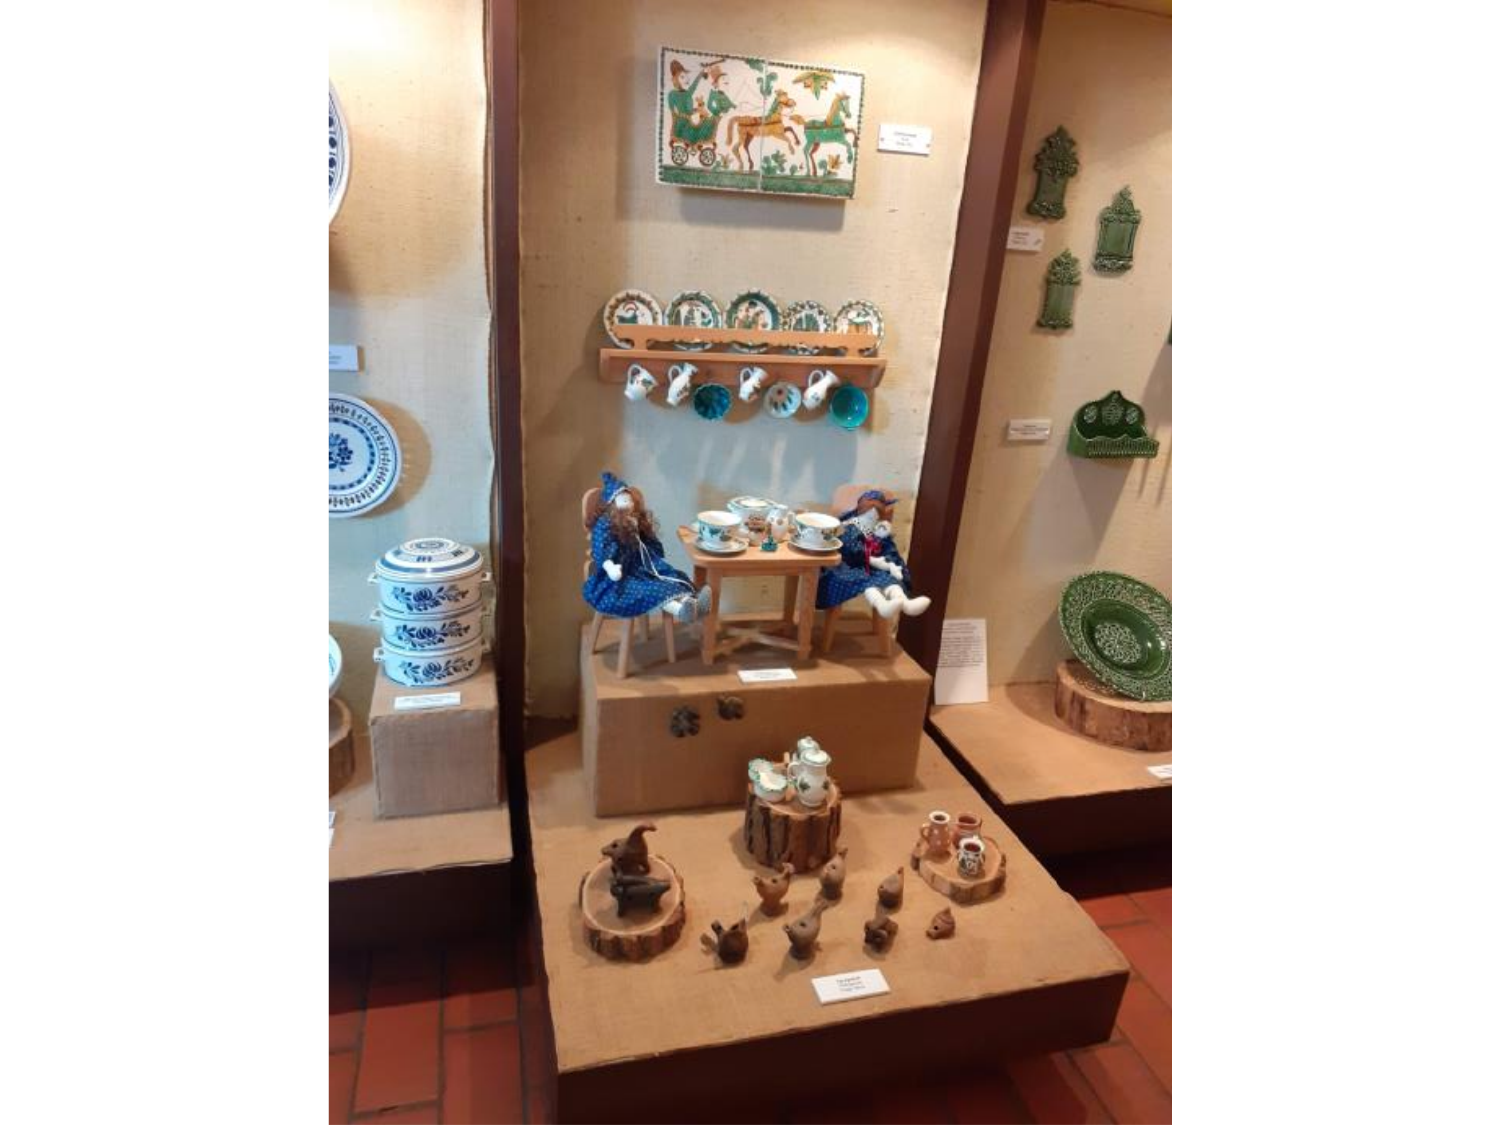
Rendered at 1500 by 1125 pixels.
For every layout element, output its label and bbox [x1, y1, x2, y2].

picture [187, 1, 1313, 1124]
